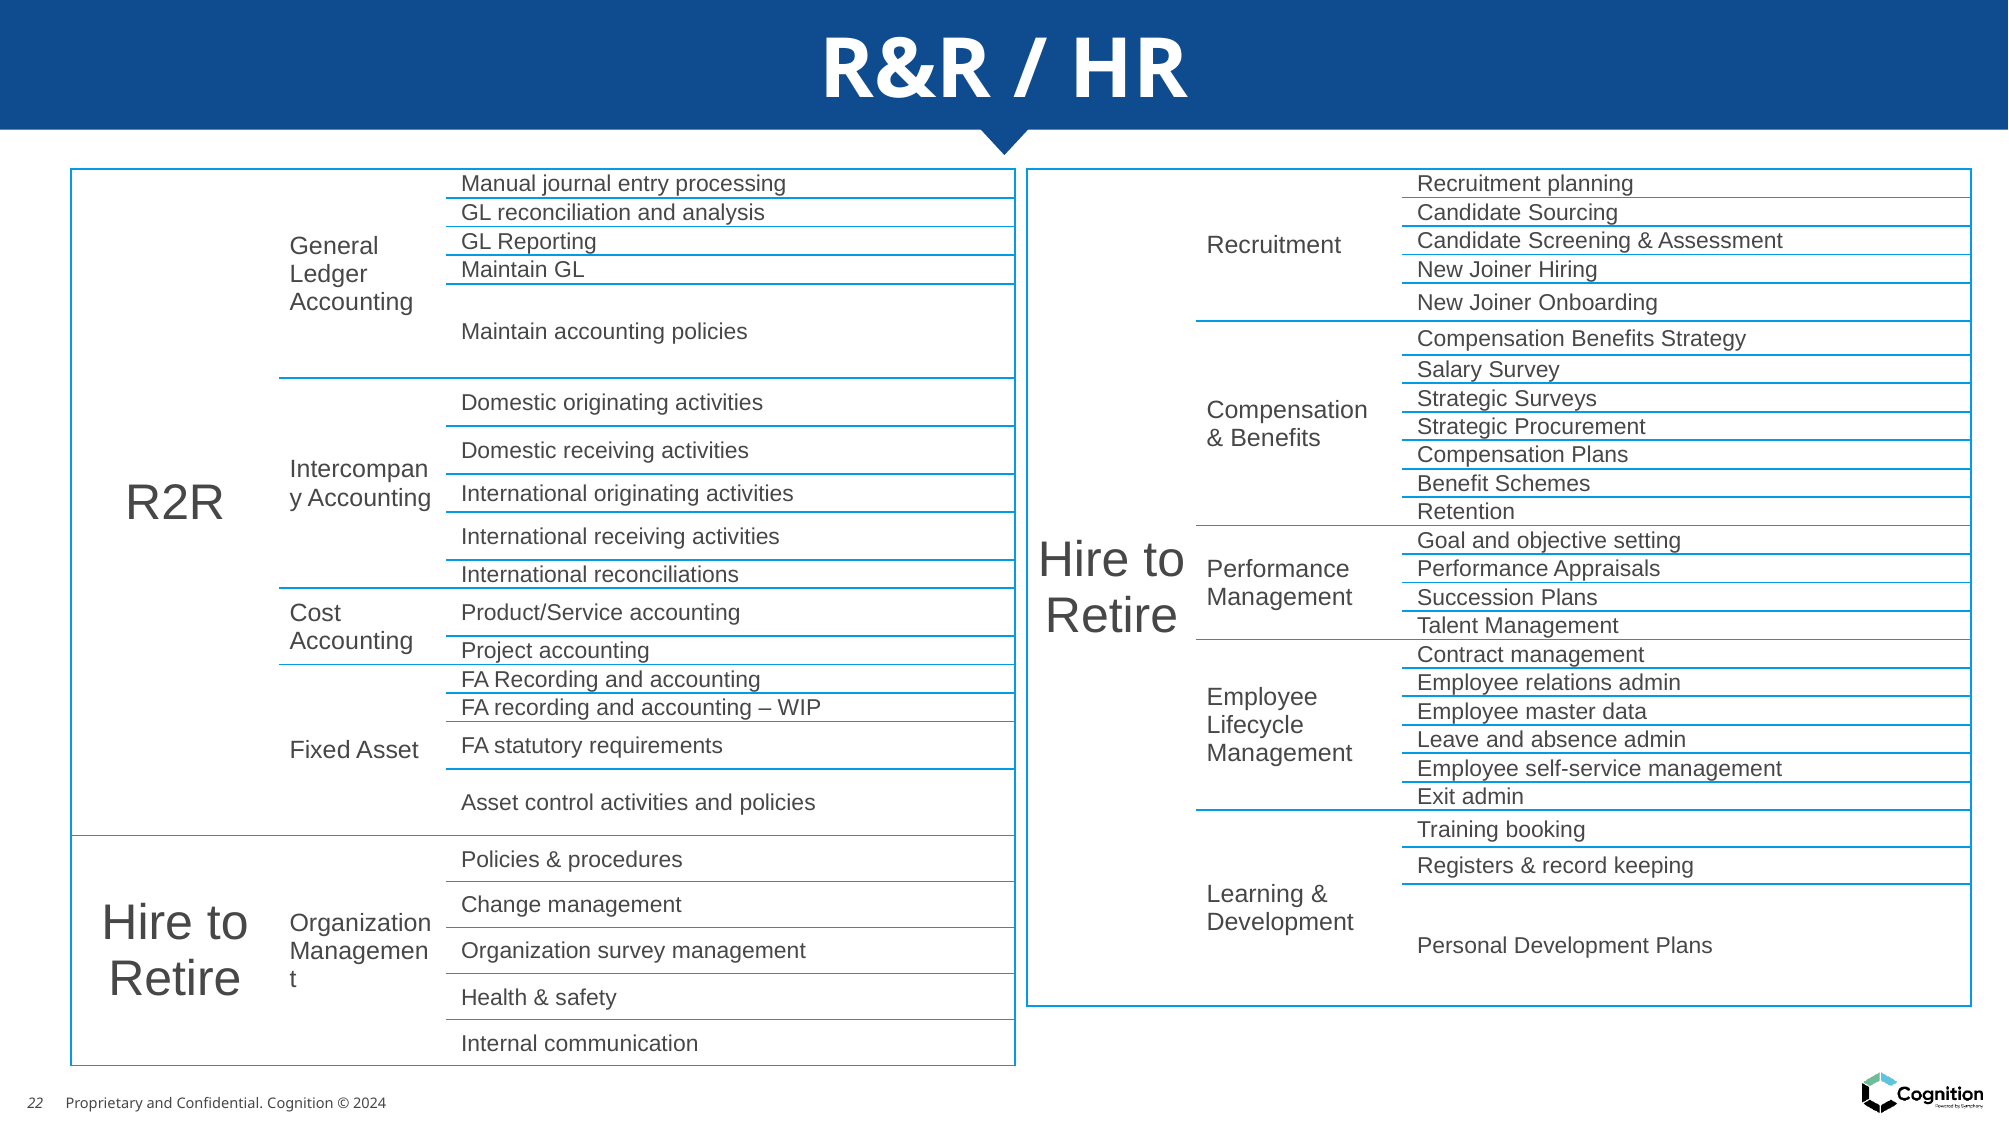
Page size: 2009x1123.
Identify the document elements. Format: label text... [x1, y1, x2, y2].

table_header Recruitment planning [1402, 170, 1970, 197]
picture [1862, 1072, 1983, 1113]
table_cell New Joiner Hiring [1402, 255, 1970, 282]
table_cell Cost Accounting [279, 589, 446, 664]
table_cell Talent Management [1402, 612, 1970, 639]
table_cell Domestic receiving activities [446, 427, 1014, 473]
table_cell Product/Service accounting [446, 589, 1014, 635]
table_cell Employee self-service management [1402, 754, 1970, 781]
table_cell Strategic Procurement [1402, 413, 1970, 439]
table_cell Health & safety [446, 974, 1014, 1019]
table_cell Fixed Asset [279, 665, 446, 835]
table_cell Employee Lifecycle Management [1196, 640, 1402, 809]
table_cell Employee master data [1402, 697, 1970, 724]
table_cell Goal and objective setting [1402, 526, 1970, 553]
table_cell Training booking [1402, 811, 1970, 846]
table_cell Candidate Screening & Assessment [1402, 227, 1970, 254]
table_cell Domestic originating activities [446, 379, 1014, 425]
table_header General Ledger Accounting [279, 170, 446, 377]
table_header R2R [72, 170, 279, 835]
table_cell Contract management [1402, 640, 1970, 667]
table_cell Strategic Surveys [1402, 384, 1970, 411]
table_cell Personal Development Plans [1402, 885, 1970, 1005]
table_cell Employee relations admin [1402, 669, 1970, 695]
table_cell Compensation Benefits Strategy [1402, 322, 1970, 354]
table_cell Exit admin [1402, 783, 1970, 809]
table_cell Salary Survey [1402, 356, 1970, 382]
table_cell Hire to Retire [72, 836, 279, 1065]
table_cell Compensation Plans [1402, 441, 1970, 468]
table_cell Performance Appraisals [1402, 555, 1970, 582]
table_cell Maintain accounting policies [446, 285, 1014, 377]
table_cell Change management [446, 882, 1014, 927]
table_cell Organization Management [279, 836, 446, 1065]
table_cell Retention [1402, 498, 1970, 525]
table_cell Intercompany Accounting [279, 379, 446, 587]
table_cell Benefit Schemes [1402, 470, 1970, 496]
table_cell Maintain GL [446, 256, 1014, 283]
table_cell Compensation & Benefits [1196, 322, 1402, 525]
table_header Hire to Retire [1028, 170, 1196, 1005]
table_cell FA Recording and accounting [446, 665, 1014, 692]
table_header Manual journal entry processing [446, 170, 1014, 197]
table_cell Asset control activities and policies [446, 770, 1014, 835]
table_cell Organization survey management [446, 928, 1014, 973]
table_cell New Joiner Onboarding [1402, 284, 1970, 320]
table_cell Registers & record keeping [1402, 848, 1970, 883]
table_cell International originating activities [446, 475, 1014, 511]
table_cell Policies & procedures [446, 836, 1014, 881]
table_cell Project accounting [446, 637, 1014, 664]
table_cell FA recording and accounting – WIP [446, 694, 1014, 721]
table_cell Succession Plans [1402, 583, 1970, 610]
table_cell Performance Management [1196, 526, 1402, 639]
table_cell Internal communication [446, 1020, 1014, 1065]
table_cell GL Reporting [446, 227, 1014, 254]
table_cell Candidate Sourcing [1402, 198, 1970, 225]
table_cell GL reconciliation and analysis [446, 199, 1014, 226]
table_cell Leave and absence admin [1402, 726, 1970, 752]
list R&R / HR [0, 0, 2009, 129]
table_cell International receiving activities [446, 513, 1014, 559]
table_cell FA statutory requirements [446, 722, 1014, 768]
table_header Recruitment [1196, 170, 1402, 320]
table_cell Learning & Development [1196, 811, 1402, 1005]
table_cell International reconciliations [446, 561, 1014, 587]
